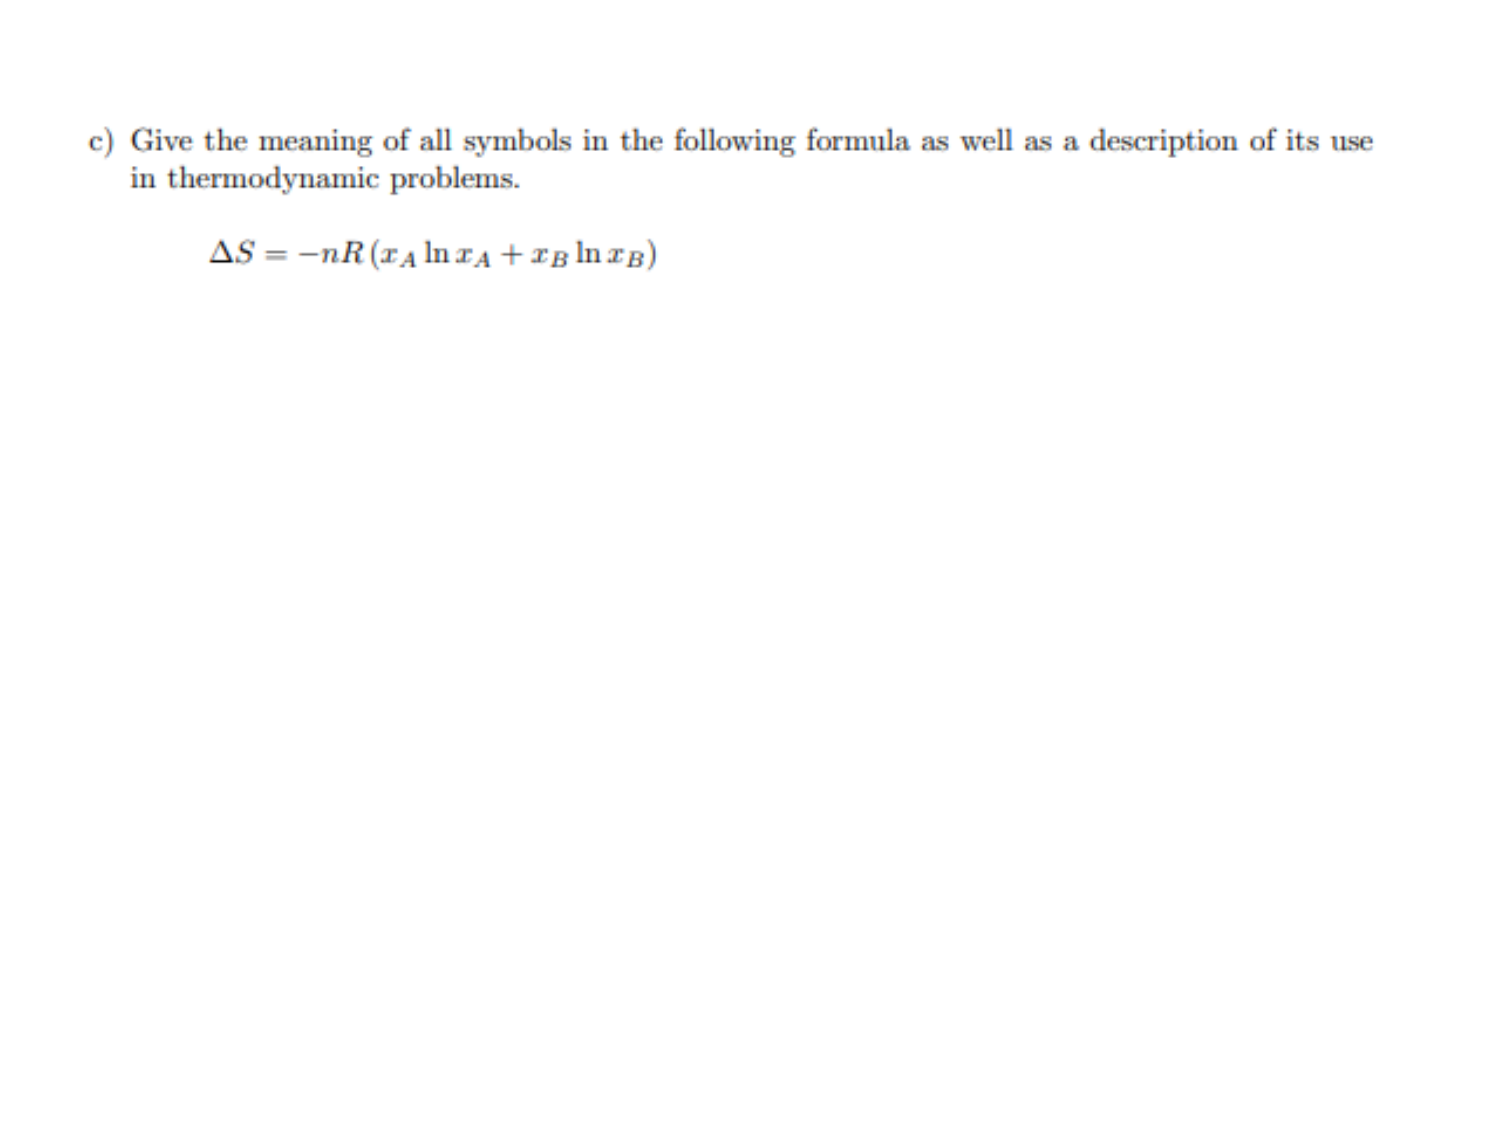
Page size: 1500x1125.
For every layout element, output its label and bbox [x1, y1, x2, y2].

picture [62, 112, 1451, 276]
